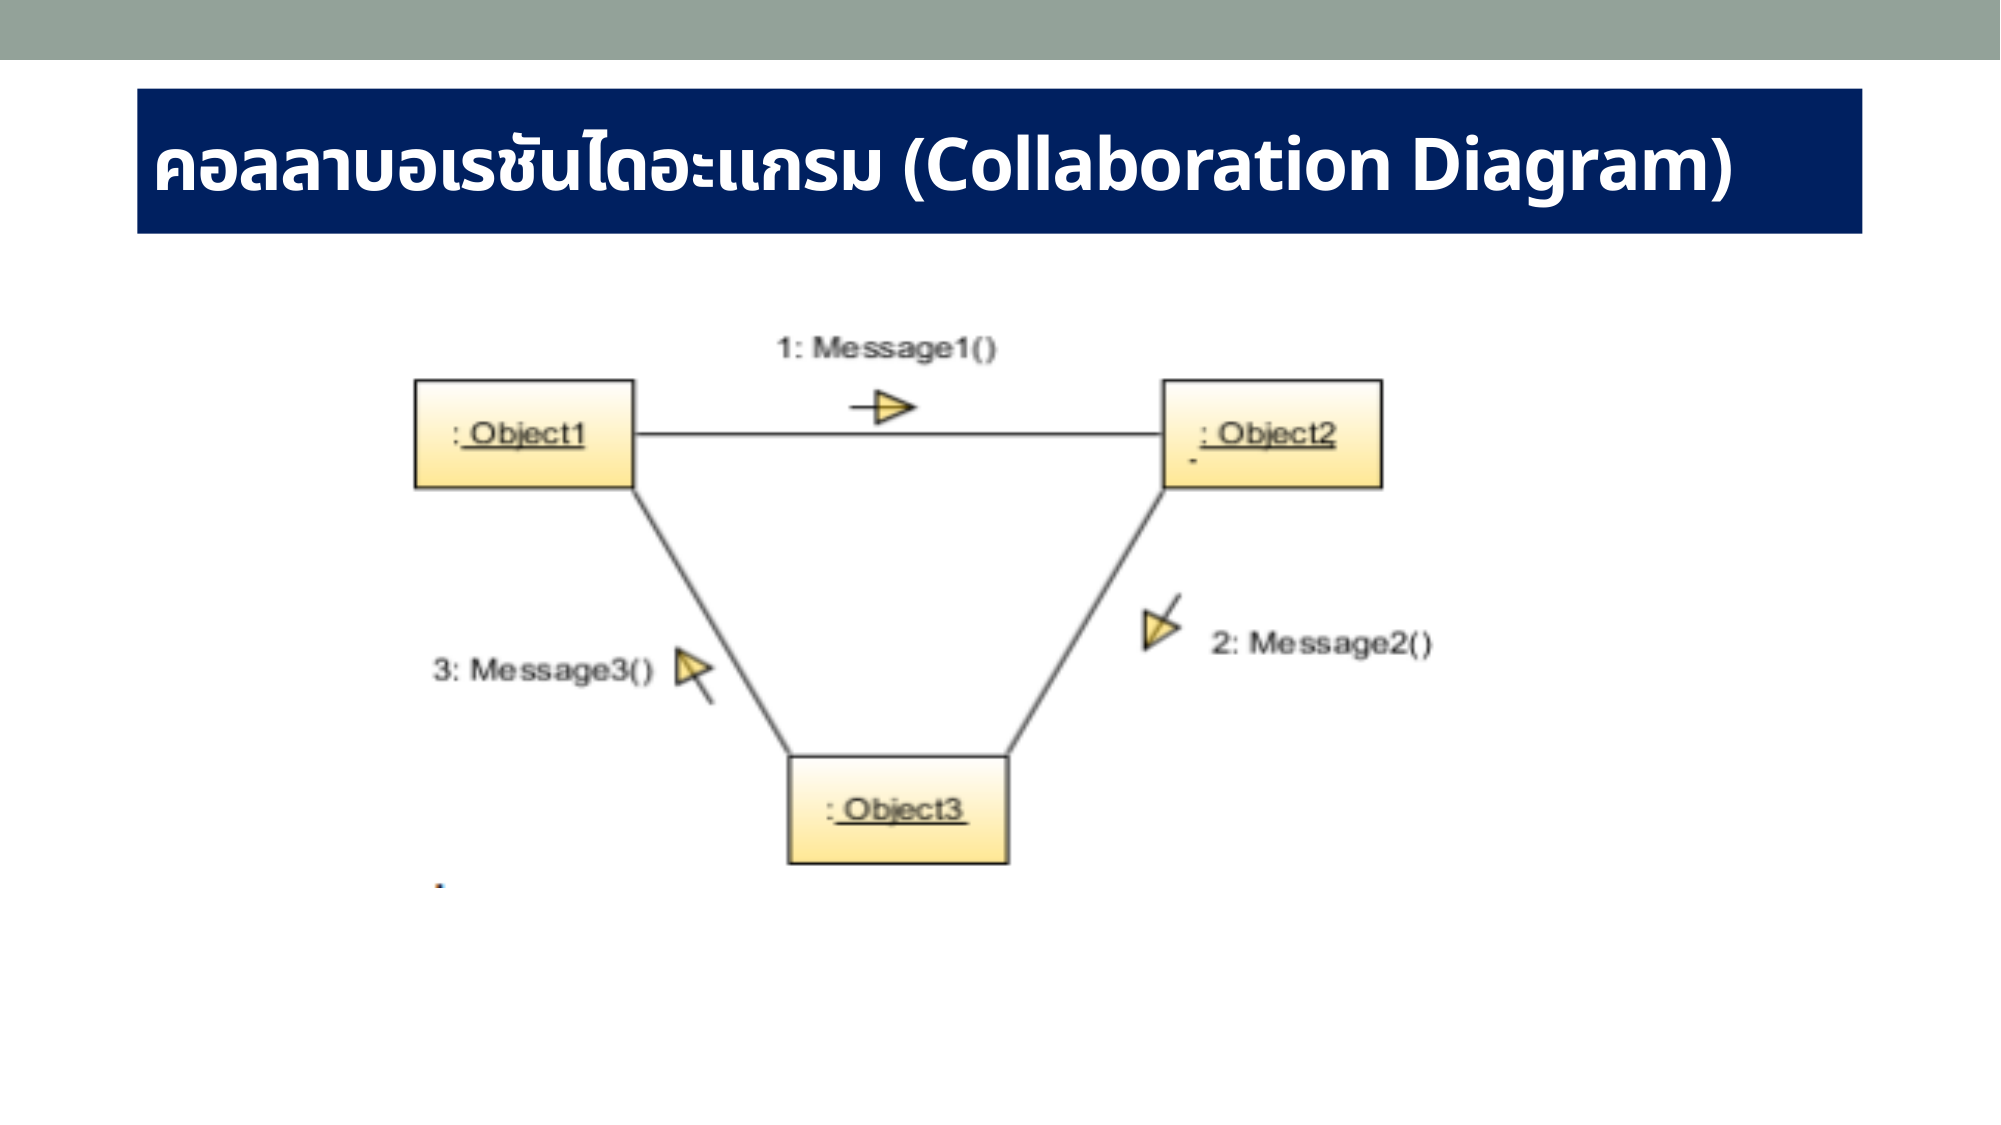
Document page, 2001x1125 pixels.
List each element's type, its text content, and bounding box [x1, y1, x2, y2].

title คอลลาบอเรชันไดอะแกรม (Collaboration Diagram) [137, 88, 1863, 234]
picture [176, 288, 1562, 888]
